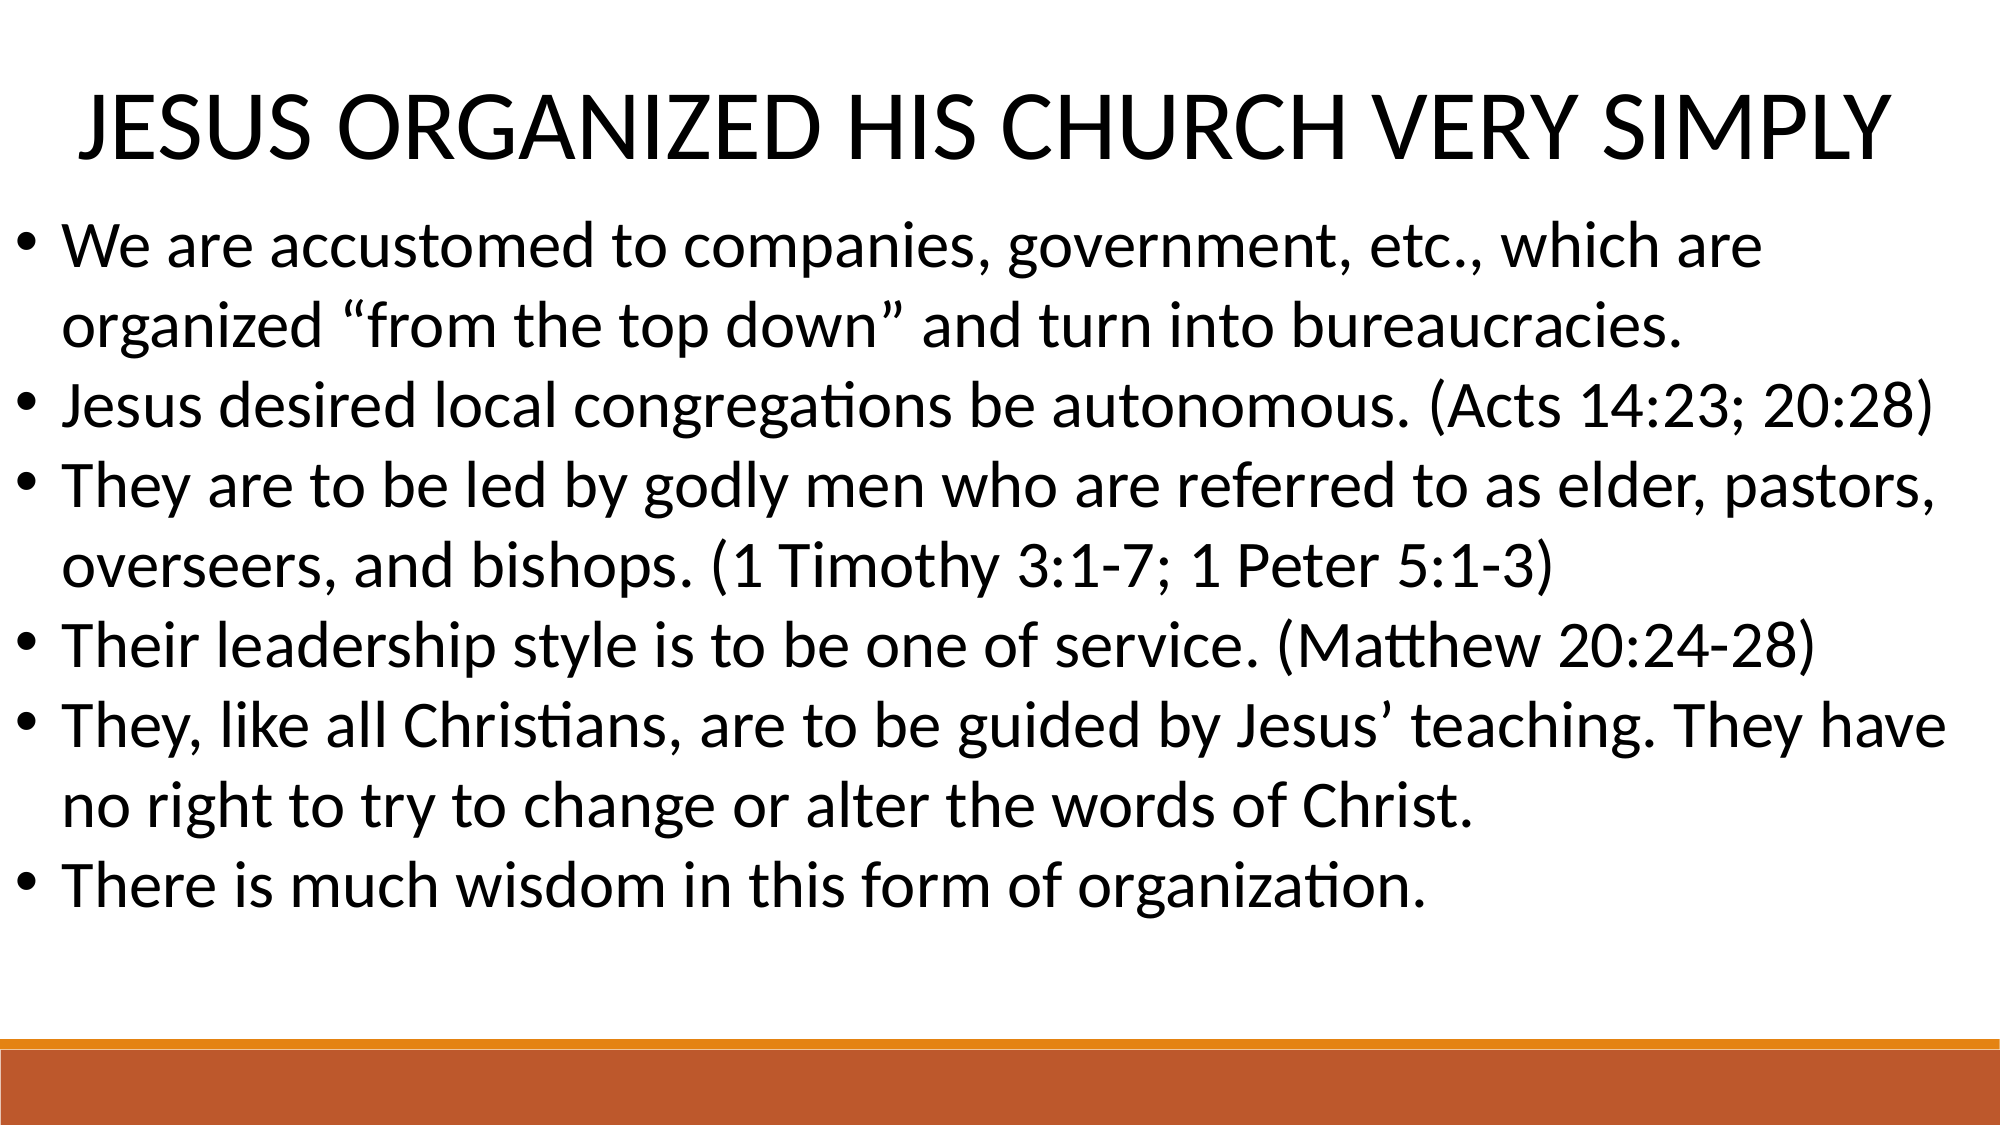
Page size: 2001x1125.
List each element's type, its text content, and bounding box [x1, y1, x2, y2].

text_box JESUS ORGANIZED HIS CHURCH VERY SIMPLY [34, 52, 1937, 187]
text_box We are accustomed to companies, government, etc., which are organized “from the top down” and turn into bureaucracies. Jesus desired local congregations be autonomous. (Acts 14:23; 20:28) They are to be led by godly men who are referred to as elder, pastors, overseers, and bishops. (1 Timothy 3:1-7; 1 Peter 5:1-3) Their leadership style is to be one of service. (Matthew 20:24-28) They, like all Christians, are to be guided by Jesus’ teaching. They have no right to try to change or alter the words of Christ. There is much wisdom in this form of organization. [0, 193, 2000, 928]
